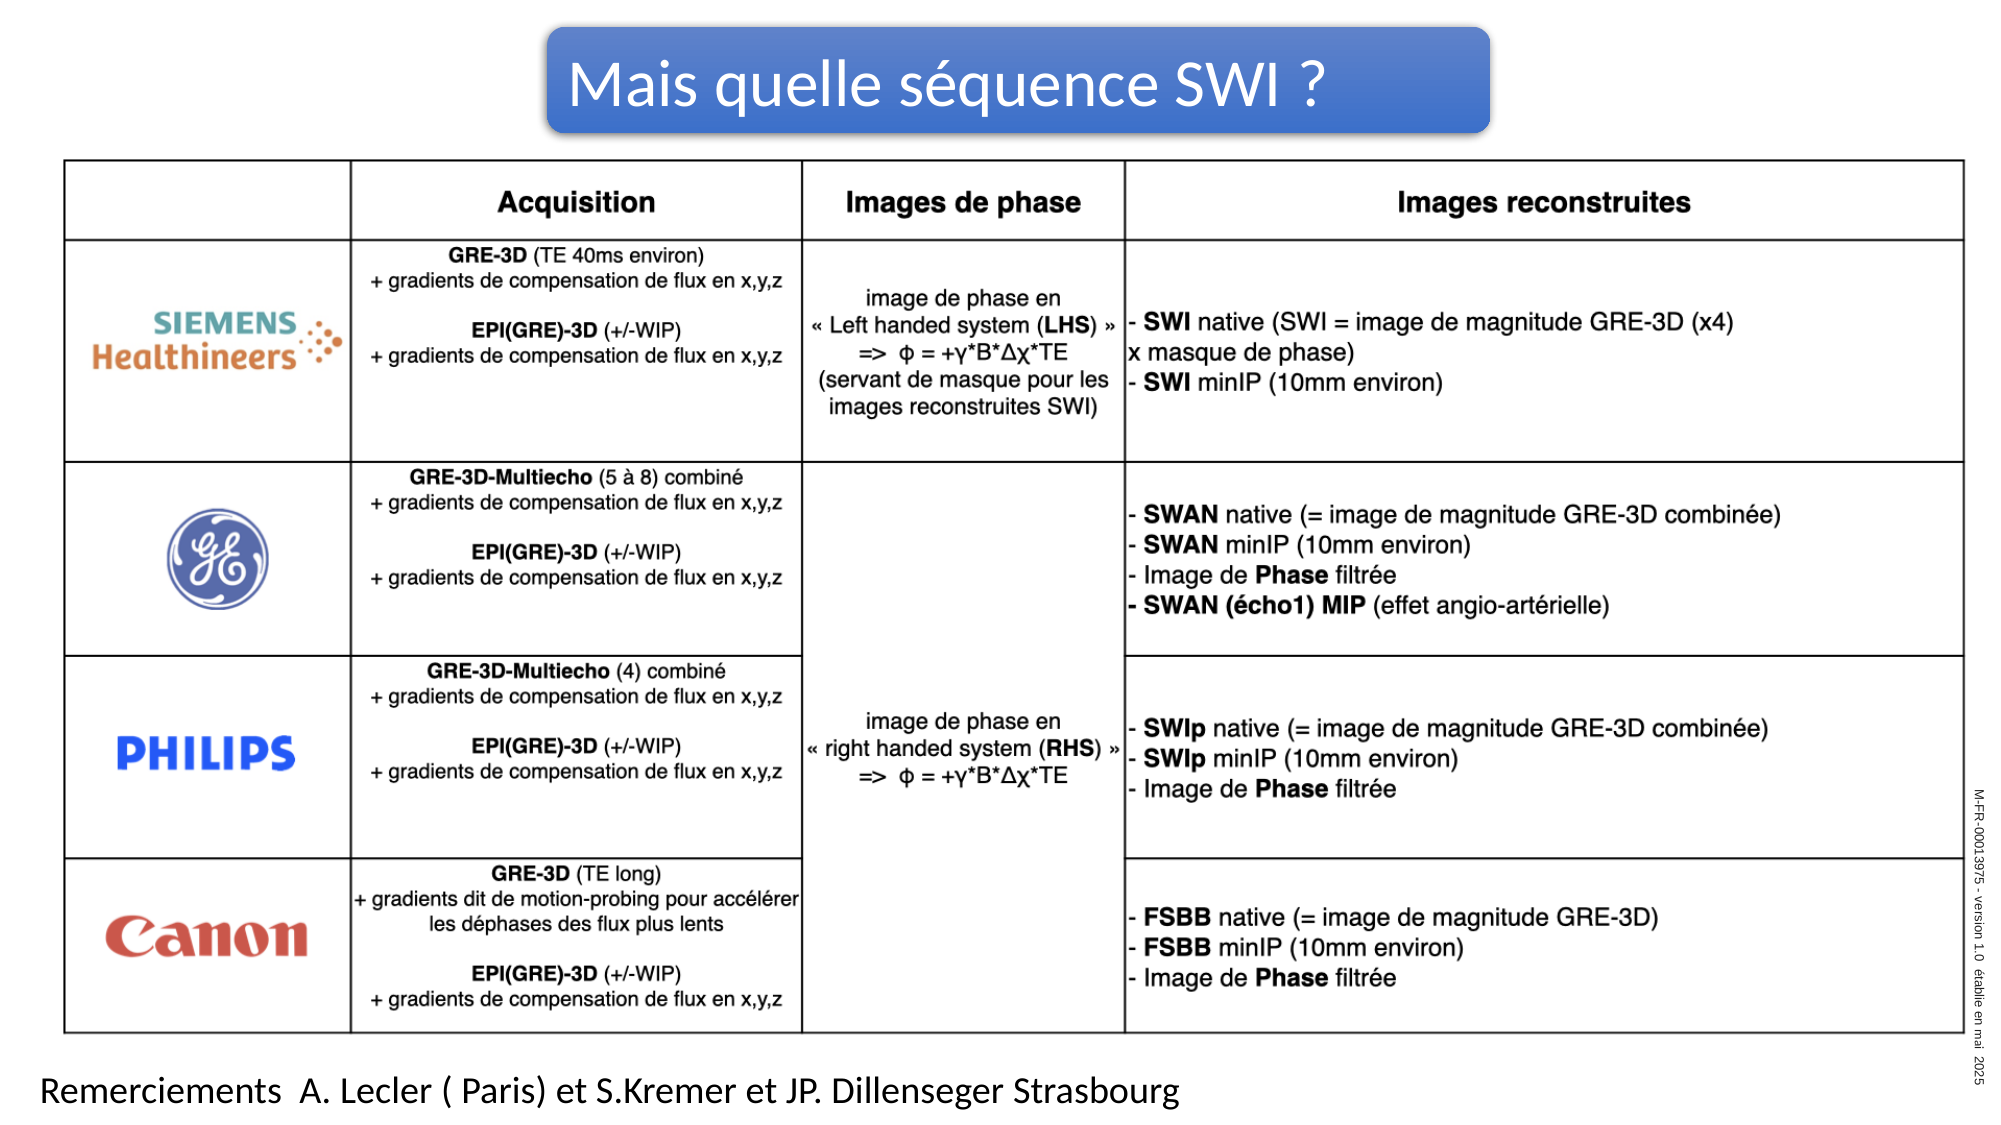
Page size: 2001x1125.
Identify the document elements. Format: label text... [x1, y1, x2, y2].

picture [38, 132, 2000, 1058]
text_box Remerciements A. Lecler ( Paris) et S.Kremer et JP. Dillenseger Strasbourg [24, 1057, 1491, 1119]
text_box Mais quelle séquence SWI ? [547, 26, 1491, 132]
text_box M-FR-00013975 - version 1.0 établie en mai 2025 [1943, 1058, 2000, 1125]
